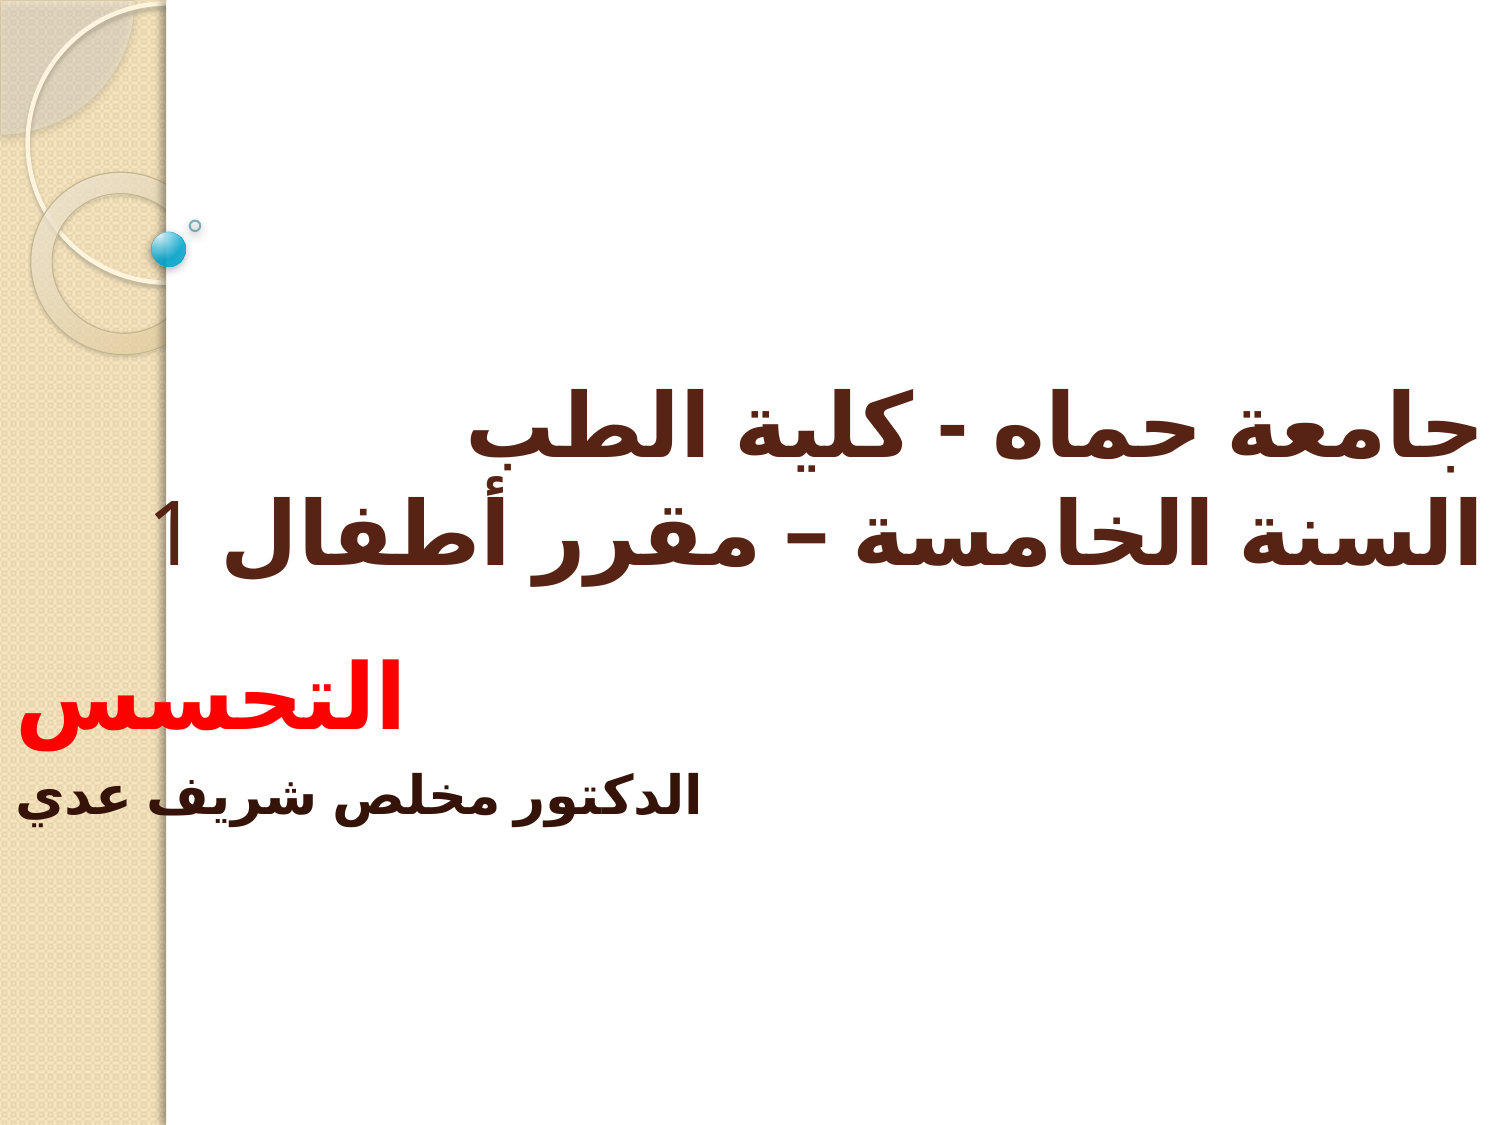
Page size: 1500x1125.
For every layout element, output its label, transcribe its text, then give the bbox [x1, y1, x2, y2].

subtitle التحسس الدكتور مخلص شريف عدي [0, 637, 1500, 1125]
title جامعة حماه - كلية الطب السنة الخامسة – مقرر أطفال 1 [0, 0, 1500, 591]
